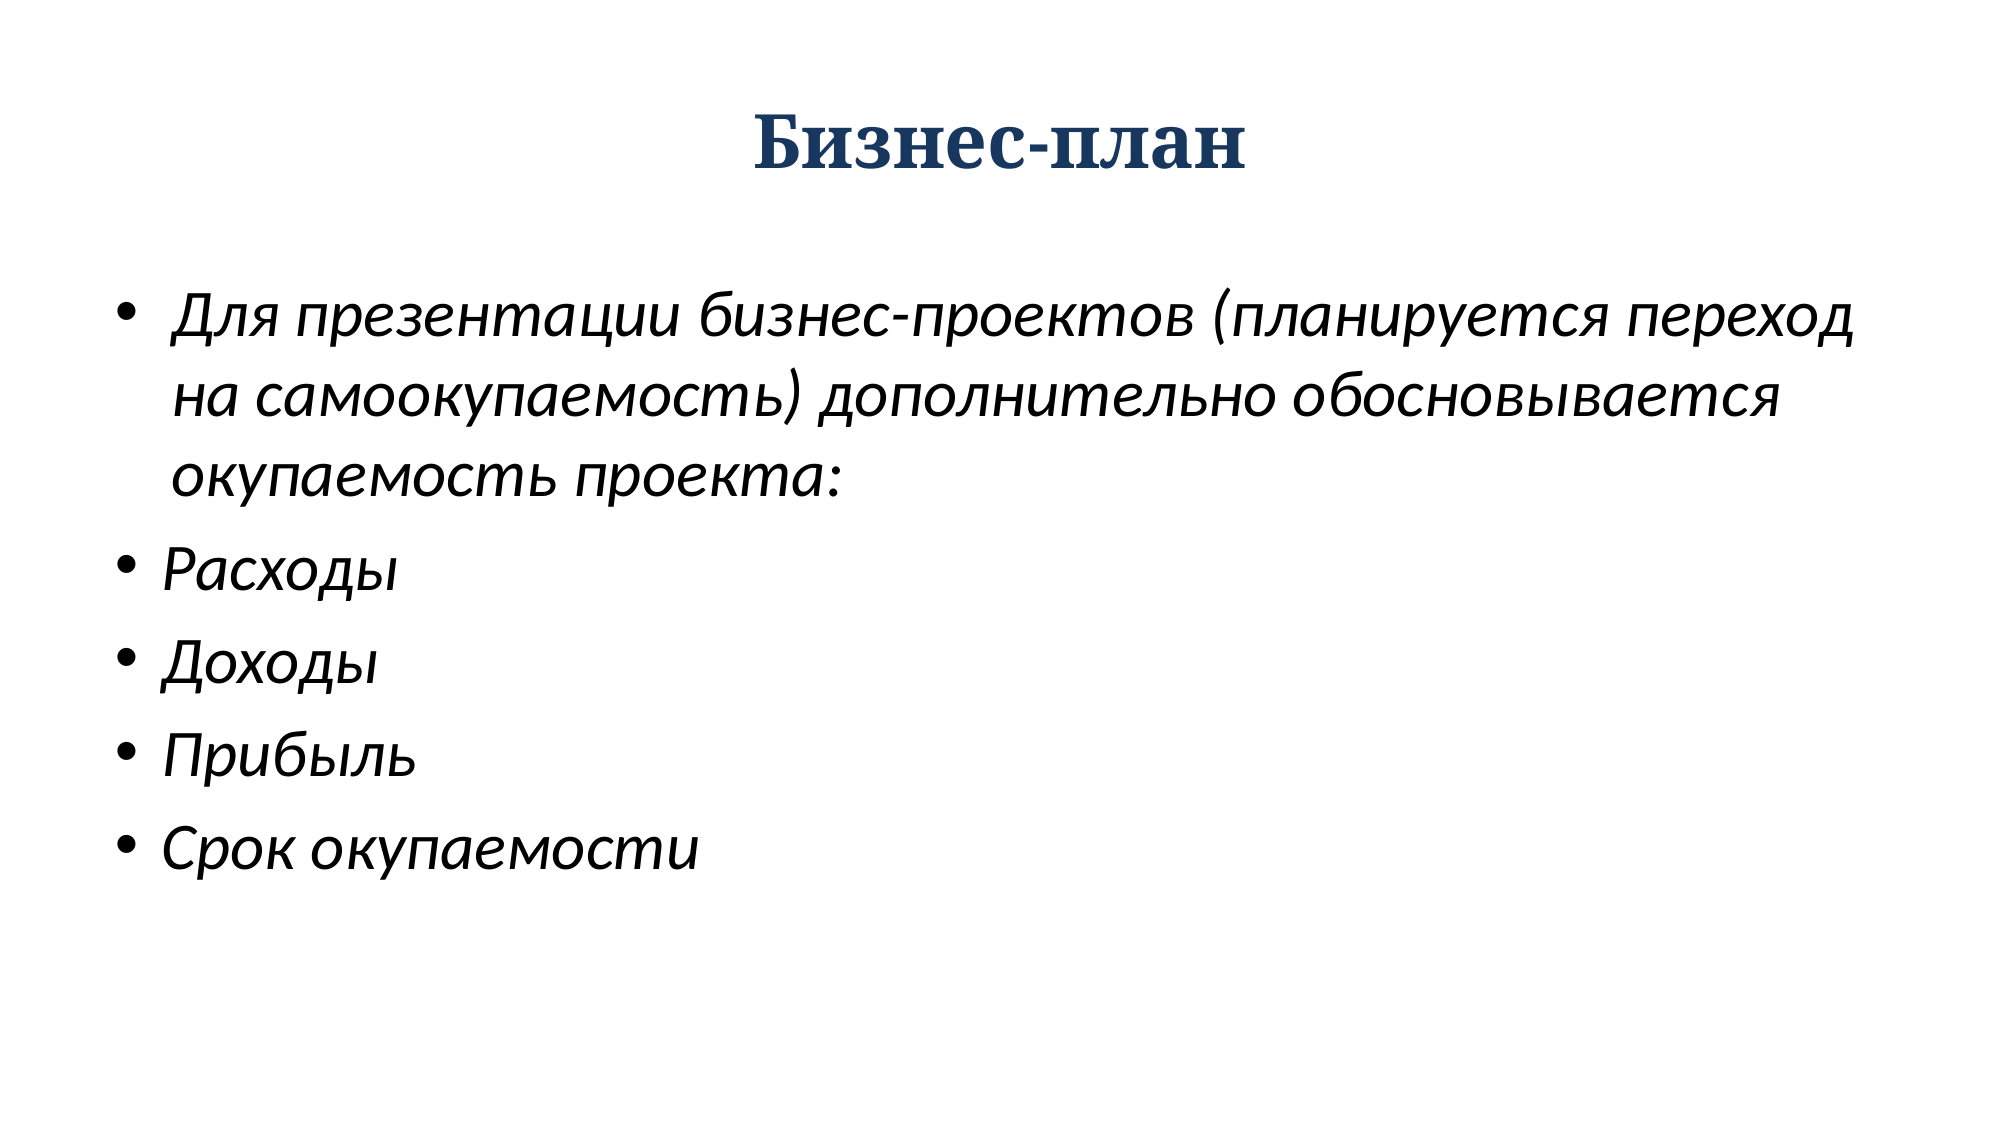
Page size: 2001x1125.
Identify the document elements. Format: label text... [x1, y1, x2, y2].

title Бизнес-план [99, 45, 1900, 233]
list Для презентации бизнес-проектов (планируется переход на самоокупаемость) дополнительно обосновывается окупаемость проекта: Расходы Доходы Прибыль Срок окупаемости [99, 262, 1900, 1005]
